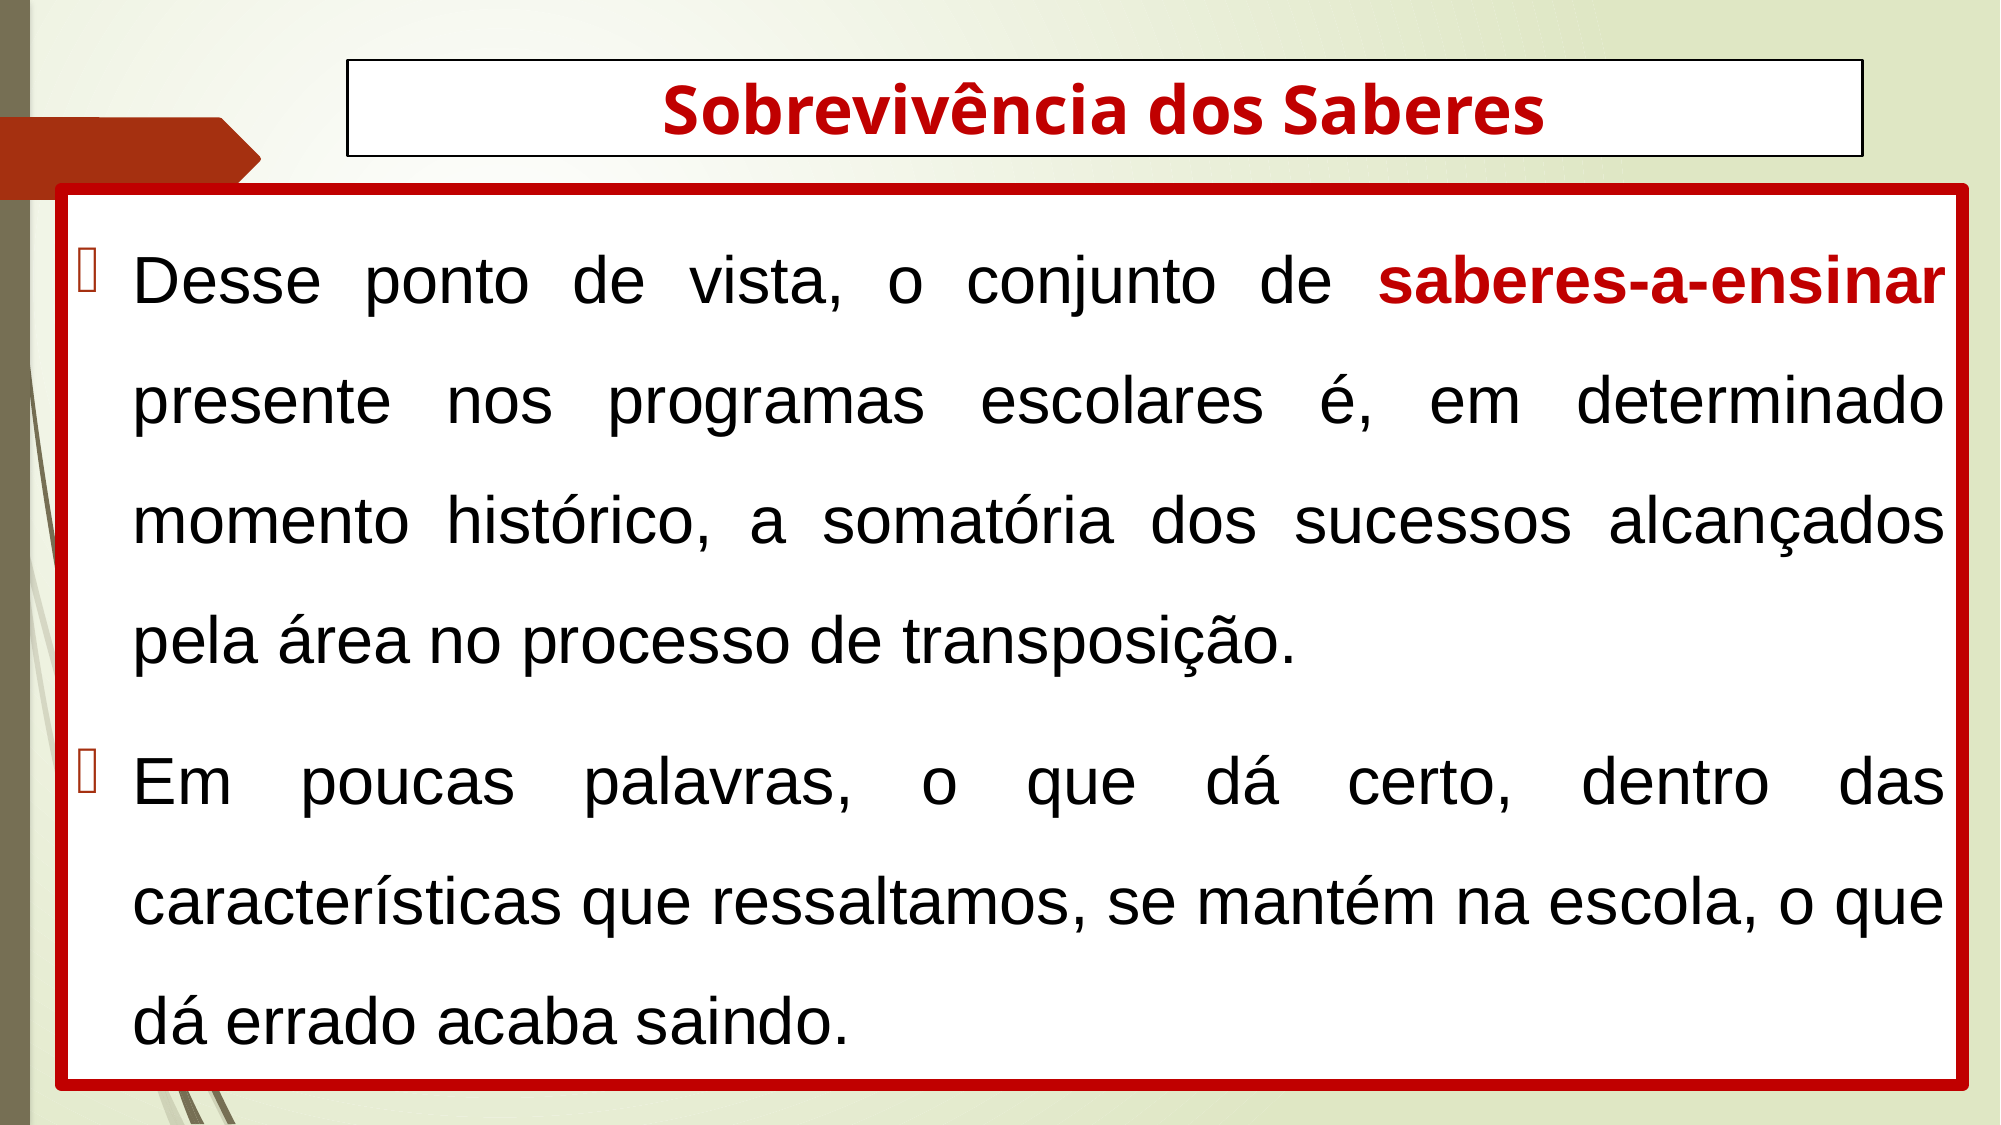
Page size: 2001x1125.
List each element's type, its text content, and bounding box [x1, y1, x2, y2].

list Desse ponto de vista, o conjunto de saberes-a-ensinar presente nos programas escolares é, em determinado momento histórico, a somatória dos sucessos alcançados pela área no processo de transposição. Em poucas palavras, o que dá certo, dentro das características que ressaltamos, se mantém na escola, o que dá errado acaba saindo. [60, 188, 1964, 1086]
title Sobrevivência dos Saberes [346, 59, 1864, 157]
